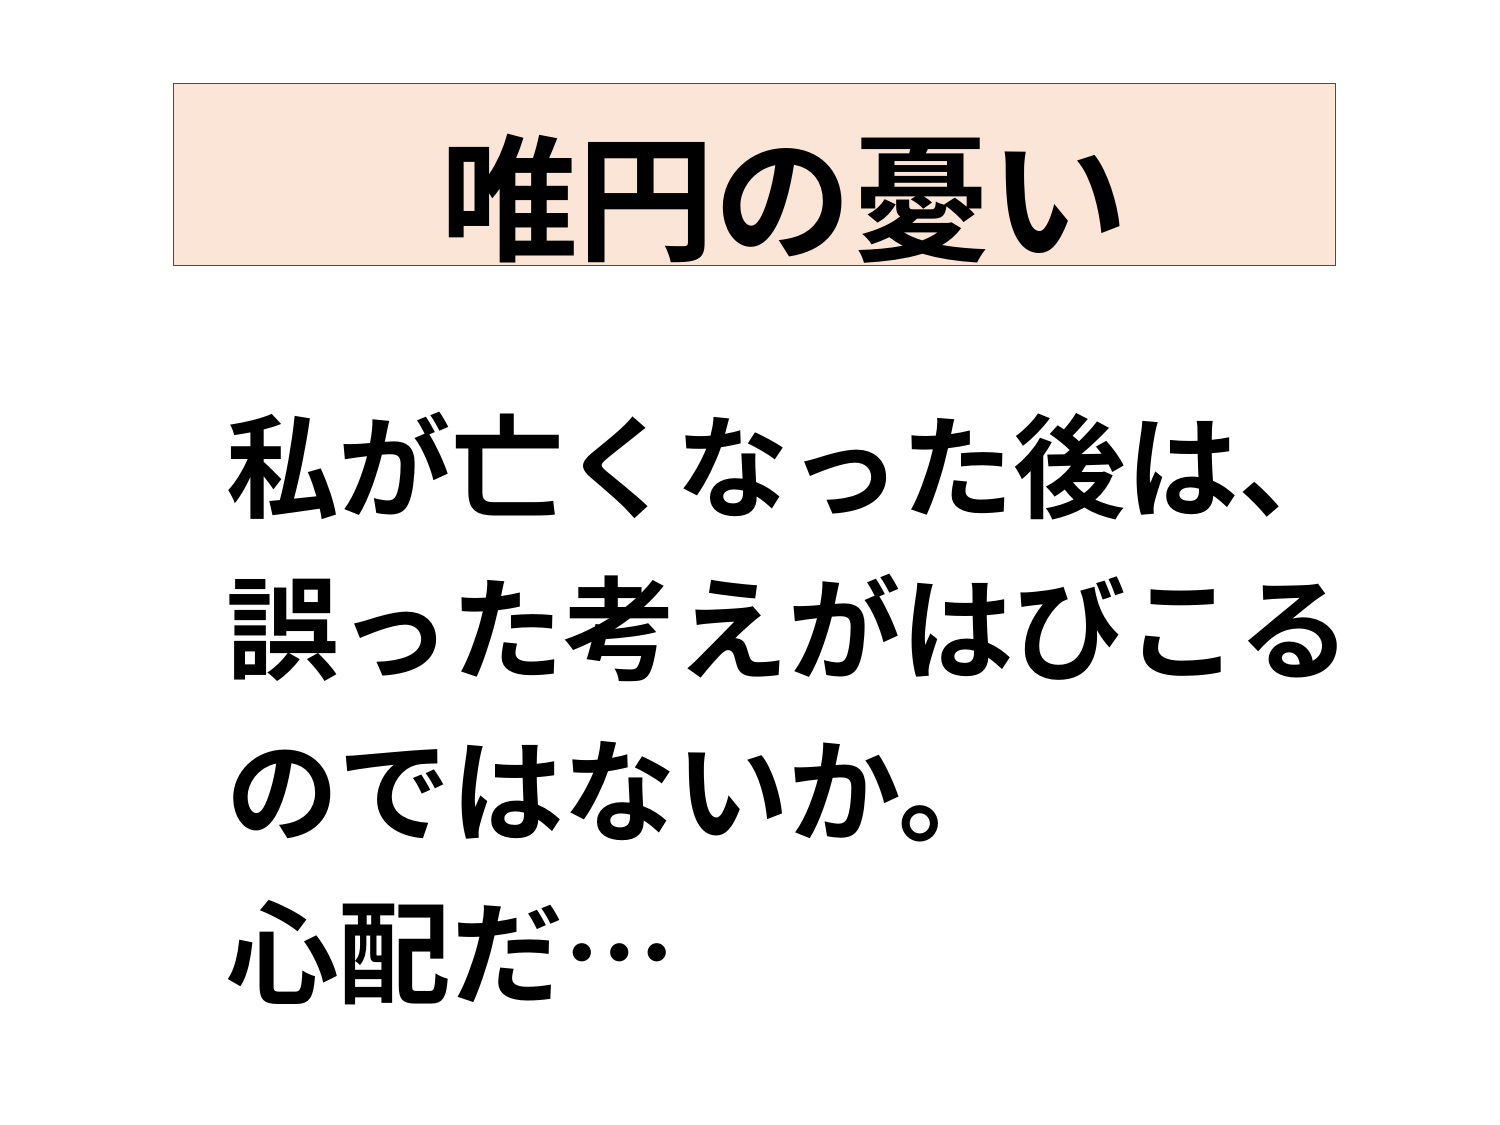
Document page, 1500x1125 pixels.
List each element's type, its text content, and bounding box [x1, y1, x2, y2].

text_box 唯円の憂い [173, 83, 1336, 266]
text_box 私が亡くなった後は、誤った考えがはびこるのではないか。 心配だ… [211, 412, 1427, 975]
